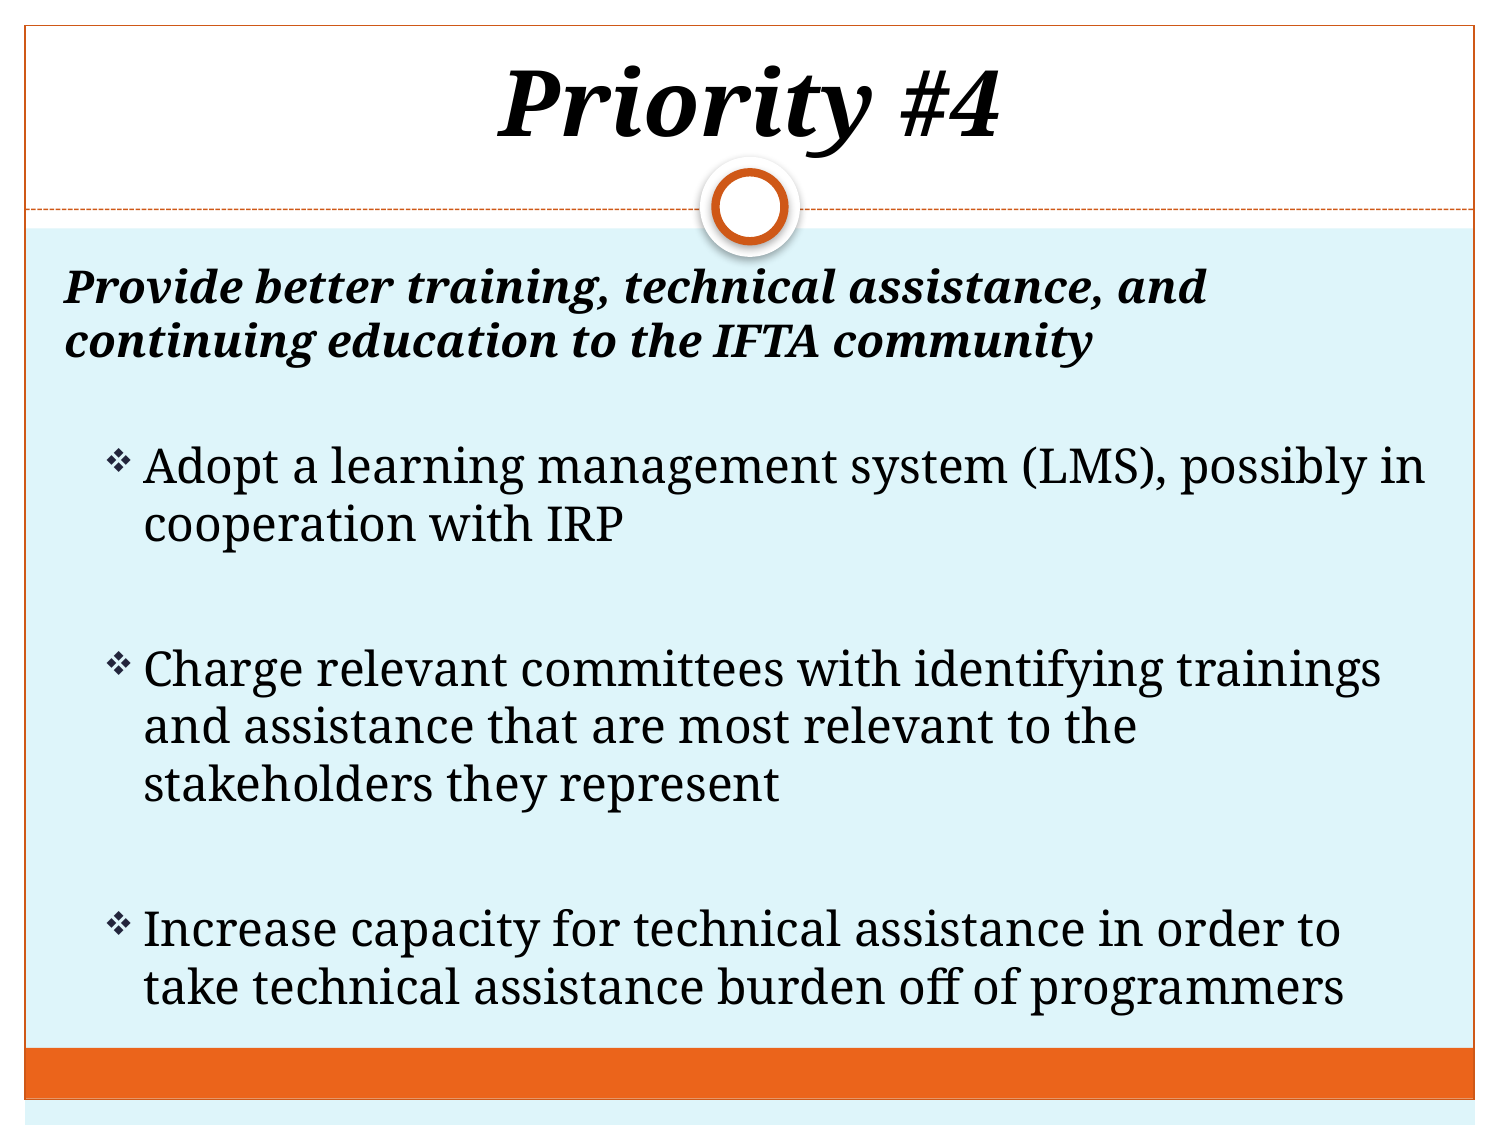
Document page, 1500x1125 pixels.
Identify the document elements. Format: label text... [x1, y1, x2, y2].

text_box Priority #4 [485, 37, 1017, 163]
list Provide better training, technical assistance, and continuing education to the IFTA community Adopt a learning management system (LMS), possibly in cooperation with IRP Charge relevant committees with identifying trainings and assistance that are most relevant to the stakeholders they represent Increase capacity for technical assistance in order to take technical assistance burden off of programmers [49, 250, 1445, 1025]
